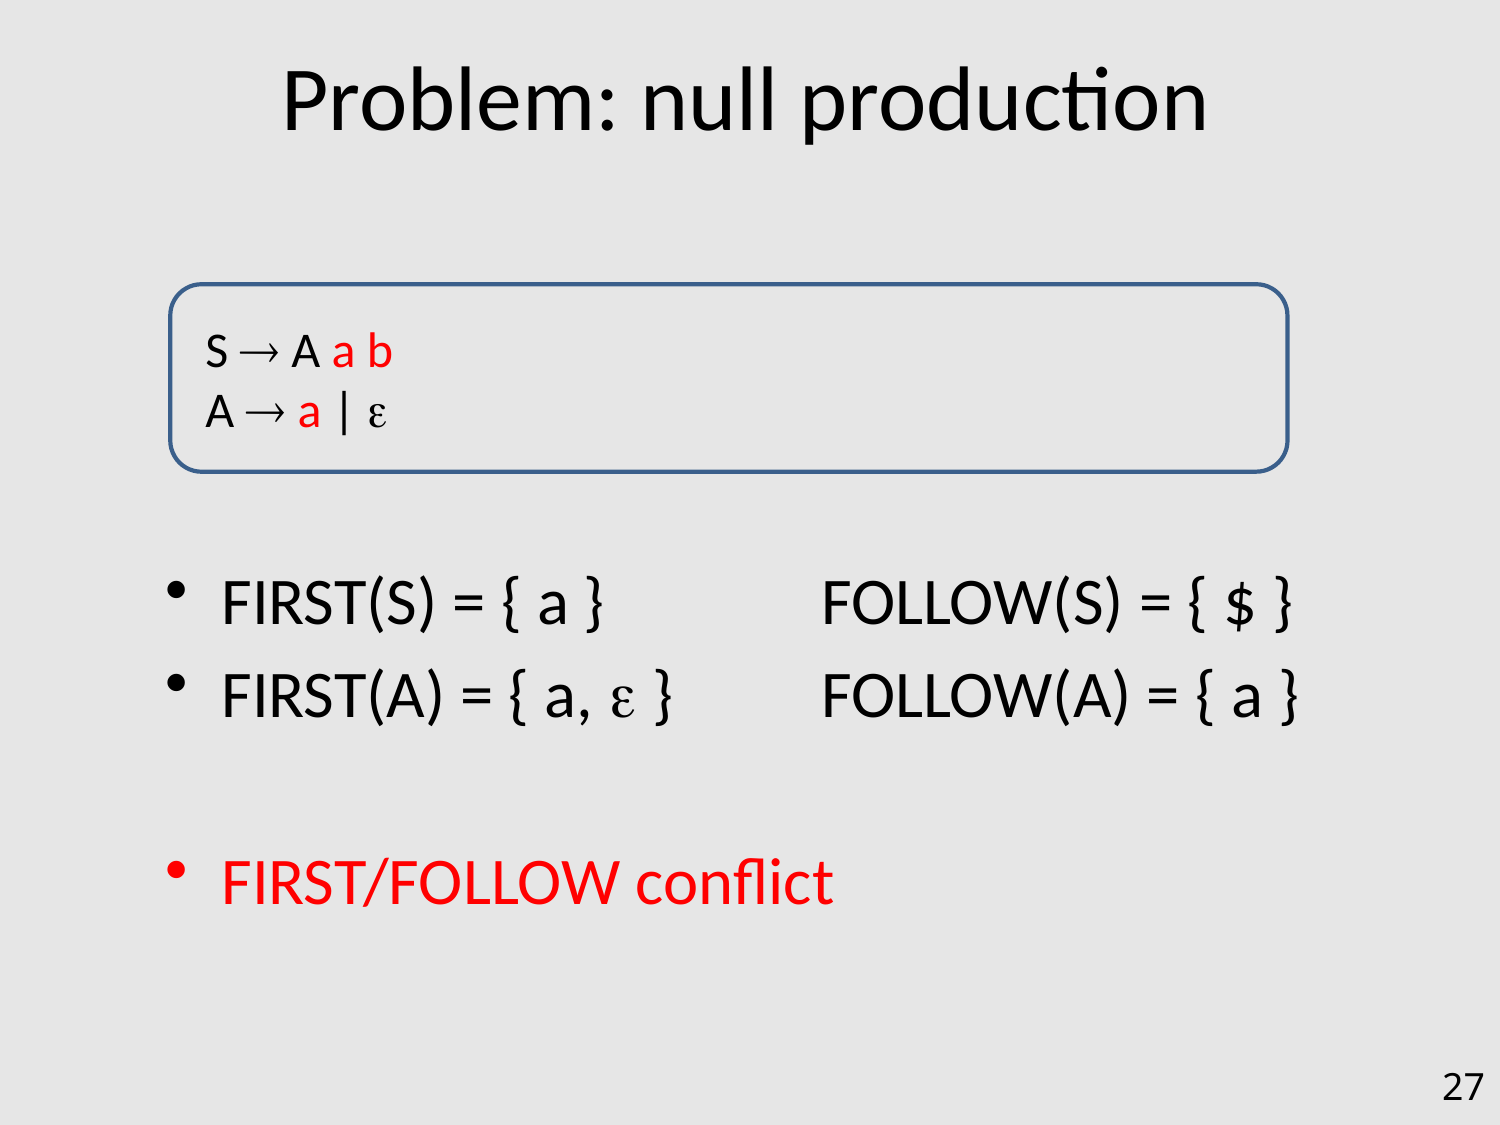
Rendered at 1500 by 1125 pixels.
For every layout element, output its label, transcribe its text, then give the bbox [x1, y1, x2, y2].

list FIRST(S) = { a } FOLLOW(S) = { $ } FIRST(A) = { a,  } FOLLOW(A) = { a } FIRST/FOLLOW conflict [150, 549, 1425, 1043]
text_box S  A a b A  a |  [168, 282, 1290, 474]
slide_number 27 [1187, 1055, 1500, 1102]
title Problem: null production [108, 0, 1384, 188]
